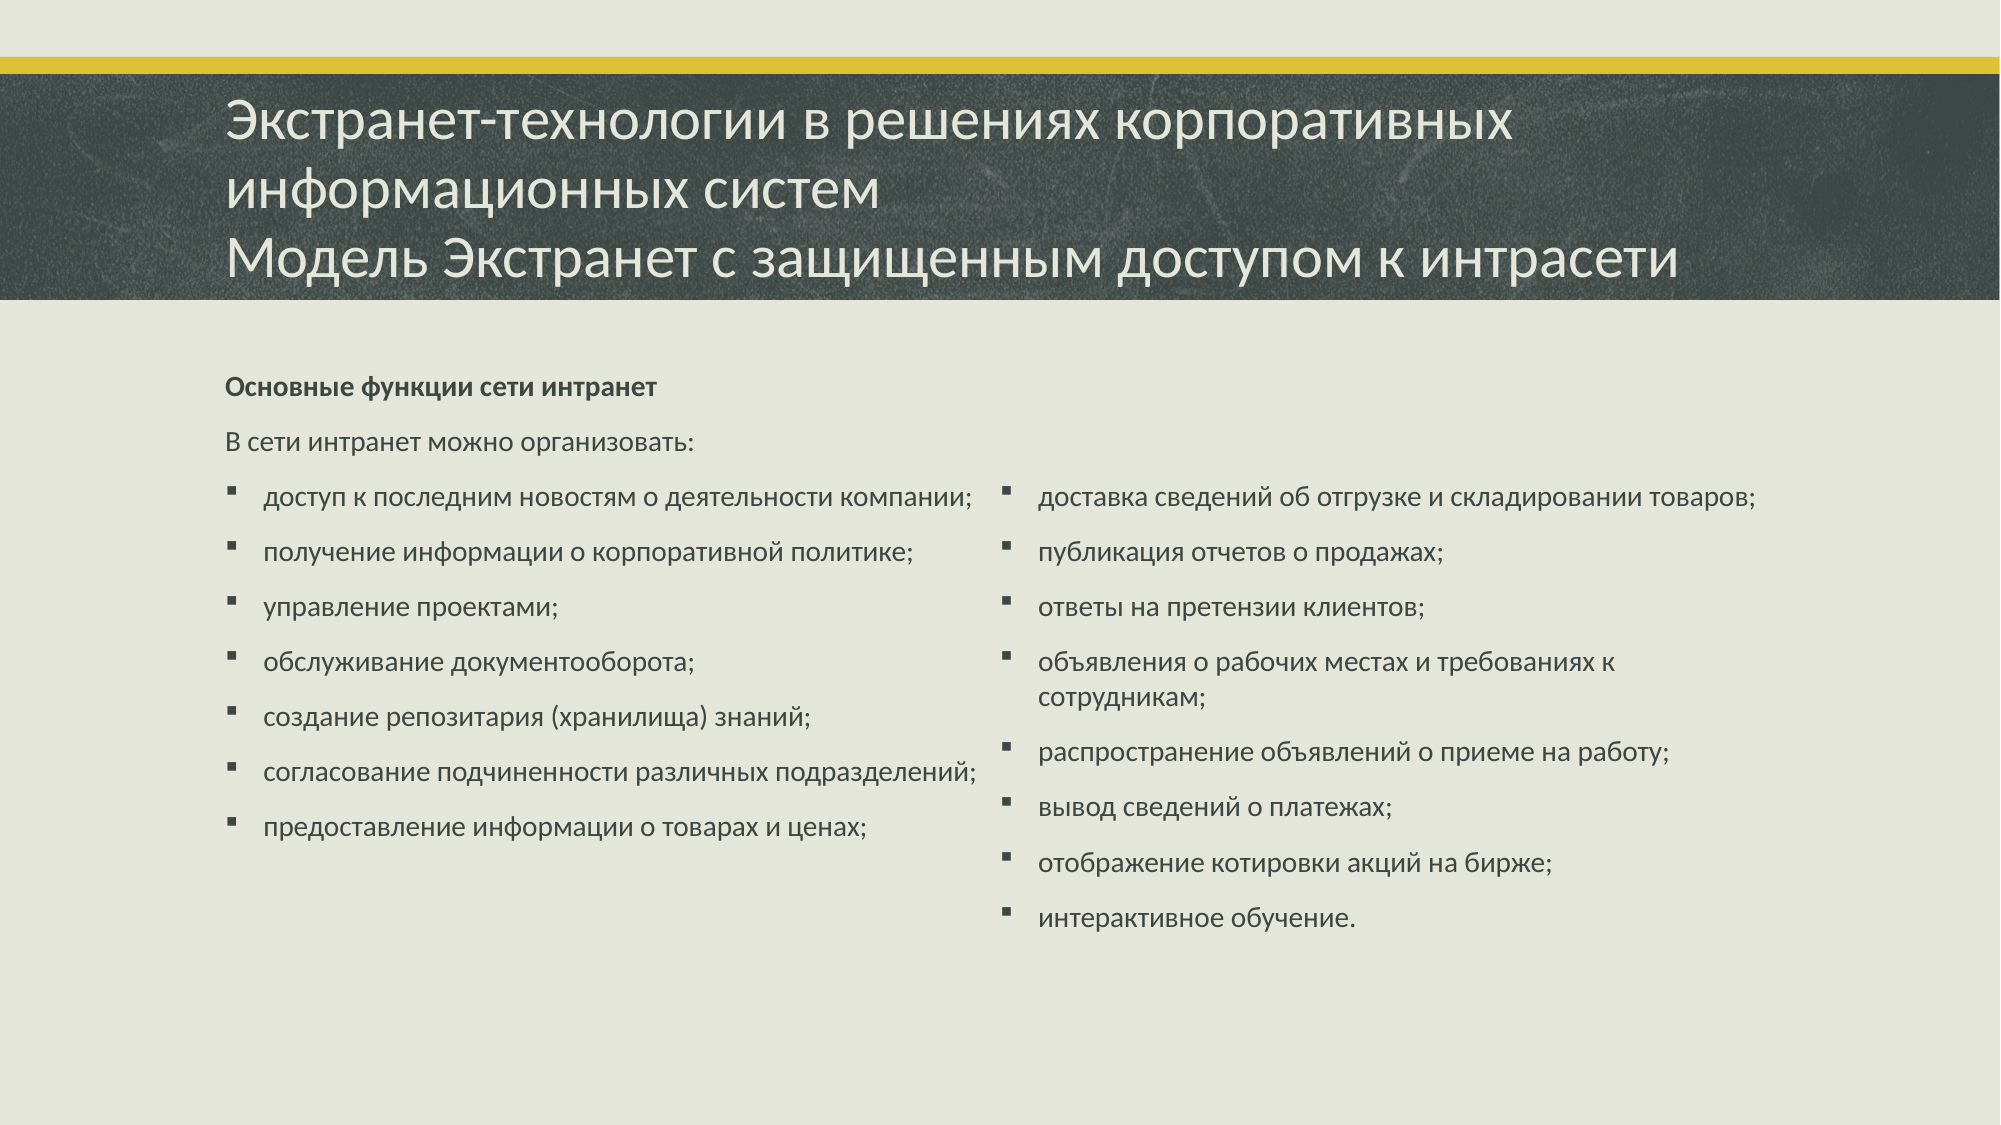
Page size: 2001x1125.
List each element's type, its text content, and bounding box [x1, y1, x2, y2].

title Экстранет-технологии в решениях корпоративных информационных систем Модель Экстранет с защищенным доступом к интрасети [210, 76, 1790, 300]
list Основные функции сети интранет В сети интранет можно организовать: доступ к последним новостям о деятельности компании; получение информации о корпоративной политике; управление проектами; обслуживание документооборота; создание репозитария (хранилища) знаний; согласование подчиненности различных подразделений; предоставление информации о товарах и ценах; доставка сведений об отгрузке и складировании товаров; публикация отчетов о продажах; ответы на претензии клиентов; объявления о рабочих местах и требованиях к сотрудникам; распространение объявлений о приеме на работу; вывод сведений о платежах; отображение котировки акций на бирже; интерактивное обучение. [210, 359, 1790, 1014]
picture [0, 74, 2000, 300]
